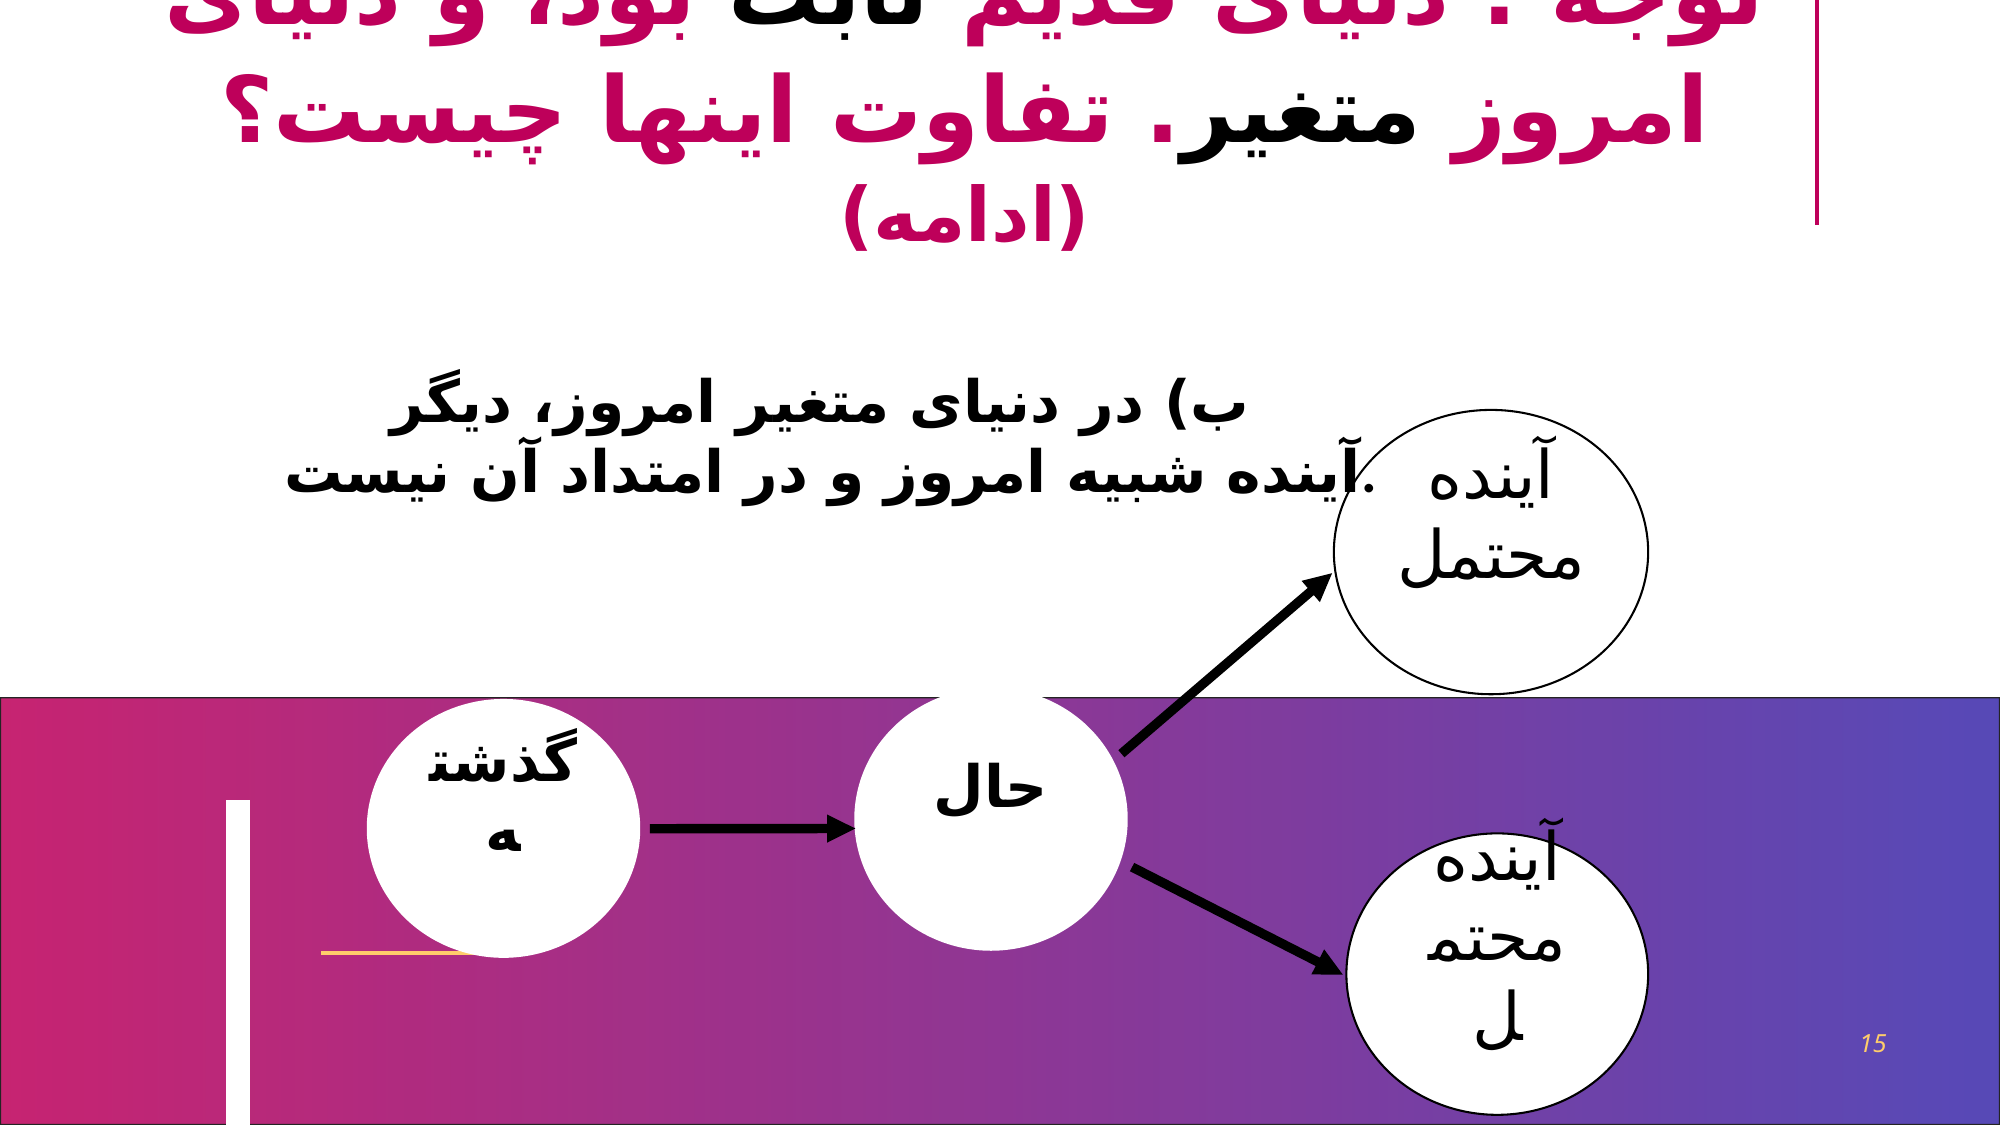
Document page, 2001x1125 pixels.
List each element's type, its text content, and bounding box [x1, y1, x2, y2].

text_box آینده محتمل [1345, 832, 1650, 1116]
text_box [1132, 867, 1343, 975]
text_box ب) در دنیای متغیر امروز، دیگر آینده شبیه امروز و در امتداد آن نیست. [0, 336, 1819, 532]
text_box گذشته [366, 698, 641, 958]
text_box آینده محتمل [1332, 408, 1650, 696]
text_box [1121, 573, 1333, 754]
text_box حال [854, 687, 1128, 951]
title توجه : دنیای قدیم ثابت بود، و دنیای امروز متغیر. تفاوت این­ها چیست؟ (ادامه) [146, 16, 1784, 336]
slide_number 15 [1606, 1015, 1902, 1075]
